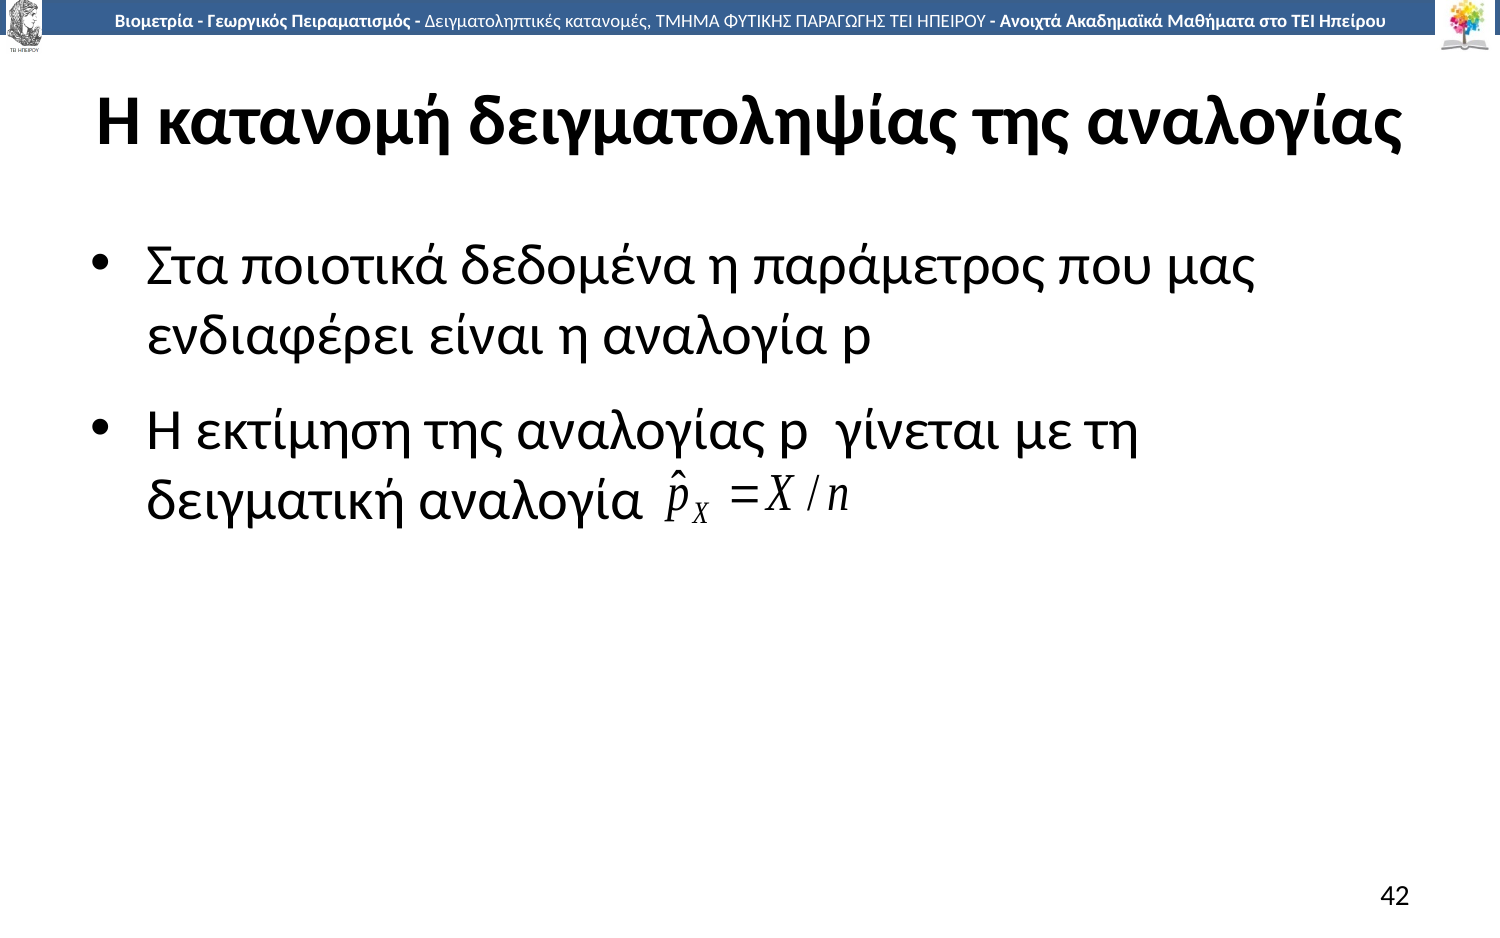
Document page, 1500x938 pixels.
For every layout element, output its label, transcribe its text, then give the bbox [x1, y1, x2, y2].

title Η κατανομή δειγματοληψίας της αναλογίας [75, 37, 1425, 194]
list Στα ποιοτικά δεδομένα η παράμετρος που μας ενδιαφέρει είναι η αναλογία p Η εκτίμηση της αναλογίας p γίνεται με τη δειγματική αναλογία [75, 218, 1425, 838]
picture [6, 0, 42, 54]
picture [1435, 0, 1495, 52]
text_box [655, 456, 857, 533]
slide_number 42 [1074, 868, 1425, 919]
